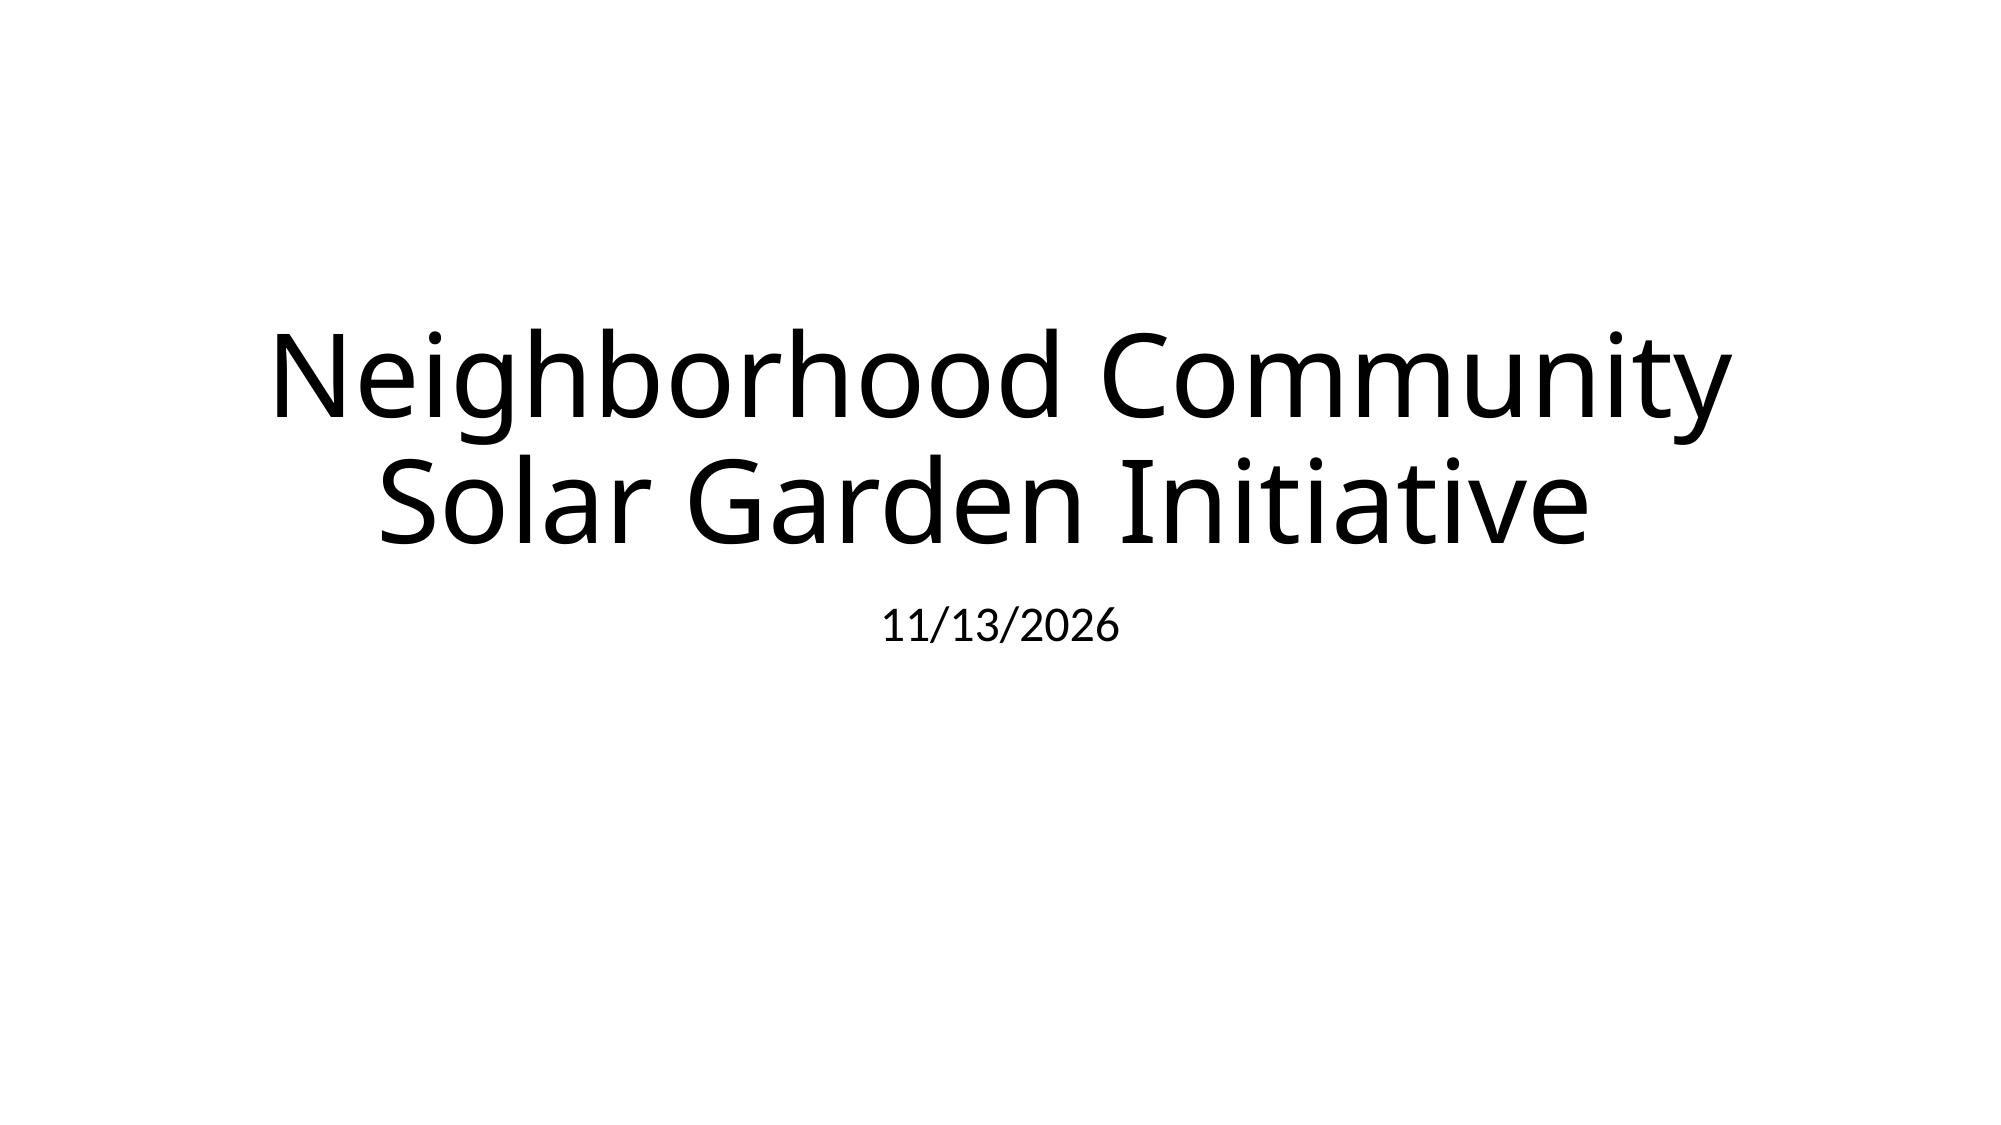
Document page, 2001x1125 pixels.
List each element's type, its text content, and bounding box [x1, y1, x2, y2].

subtitle 6/20/2021 [249, 590, 1750, 863]
title Neighborhood Community Solar Garden Initiative [249, 184, 1750, 576]
